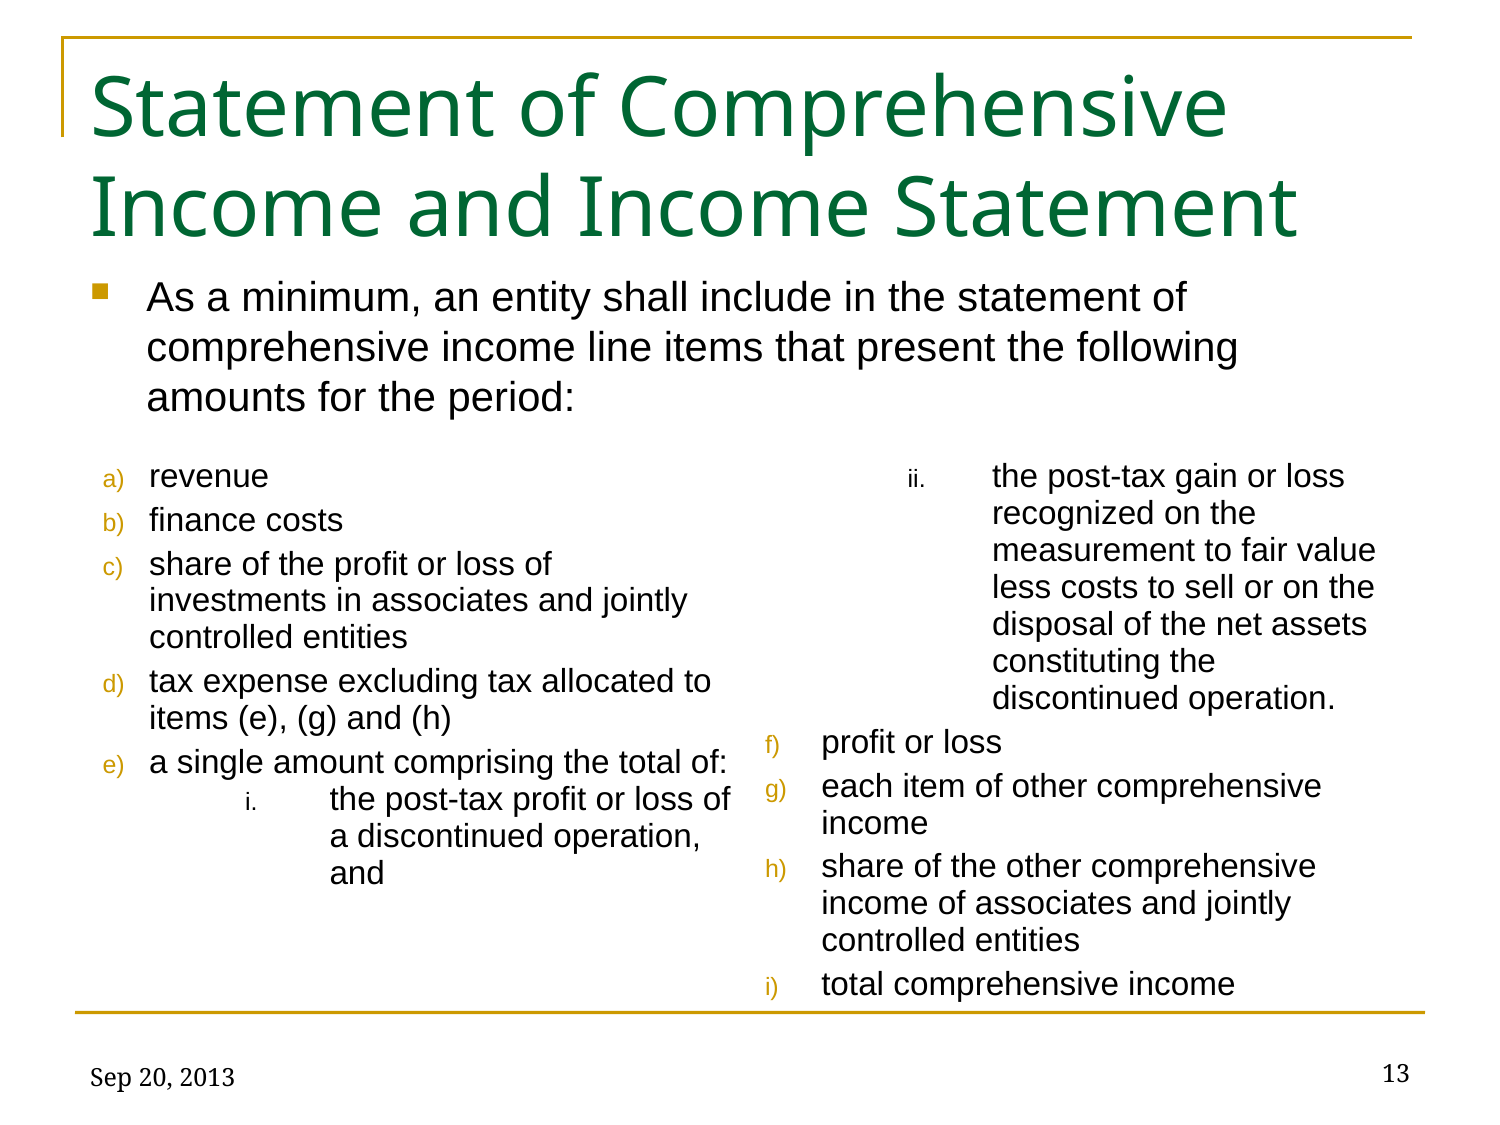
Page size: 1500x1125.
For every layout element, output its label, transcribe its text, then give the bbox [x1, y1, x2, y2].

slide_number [74, 1023, 426, 1100]
table_header the post-tax gain or loss recognized on the measurement to fair value less costs to sell or on the disposal of the net assets constituting the discontinued operation. profit or loss each item of other comprehensive income share of the other comprehensive income of associates and jointly controlled entities total comprehensive income [750, 451, 1412, 1046]
title Statement of Comprehensive Income and Income Statement [74, 45, 1426, 233]
list As a minimum, an entity shall include in the statement of comprehensive income line items that present the following amounts for the period: [74, 262, 1426, 1006]
slide_number 13 [1074, 1023, 1426, 1100]
table_header revenue finance costs share of the profit or loss of investments in associates and jointly controlled entities tax expense excluding tax allocated to items (e), (g) and (h) a single amount comprising the total of: the post-tax profit or loss of a discontinued operation, and [88, 451, 750, 1046]
